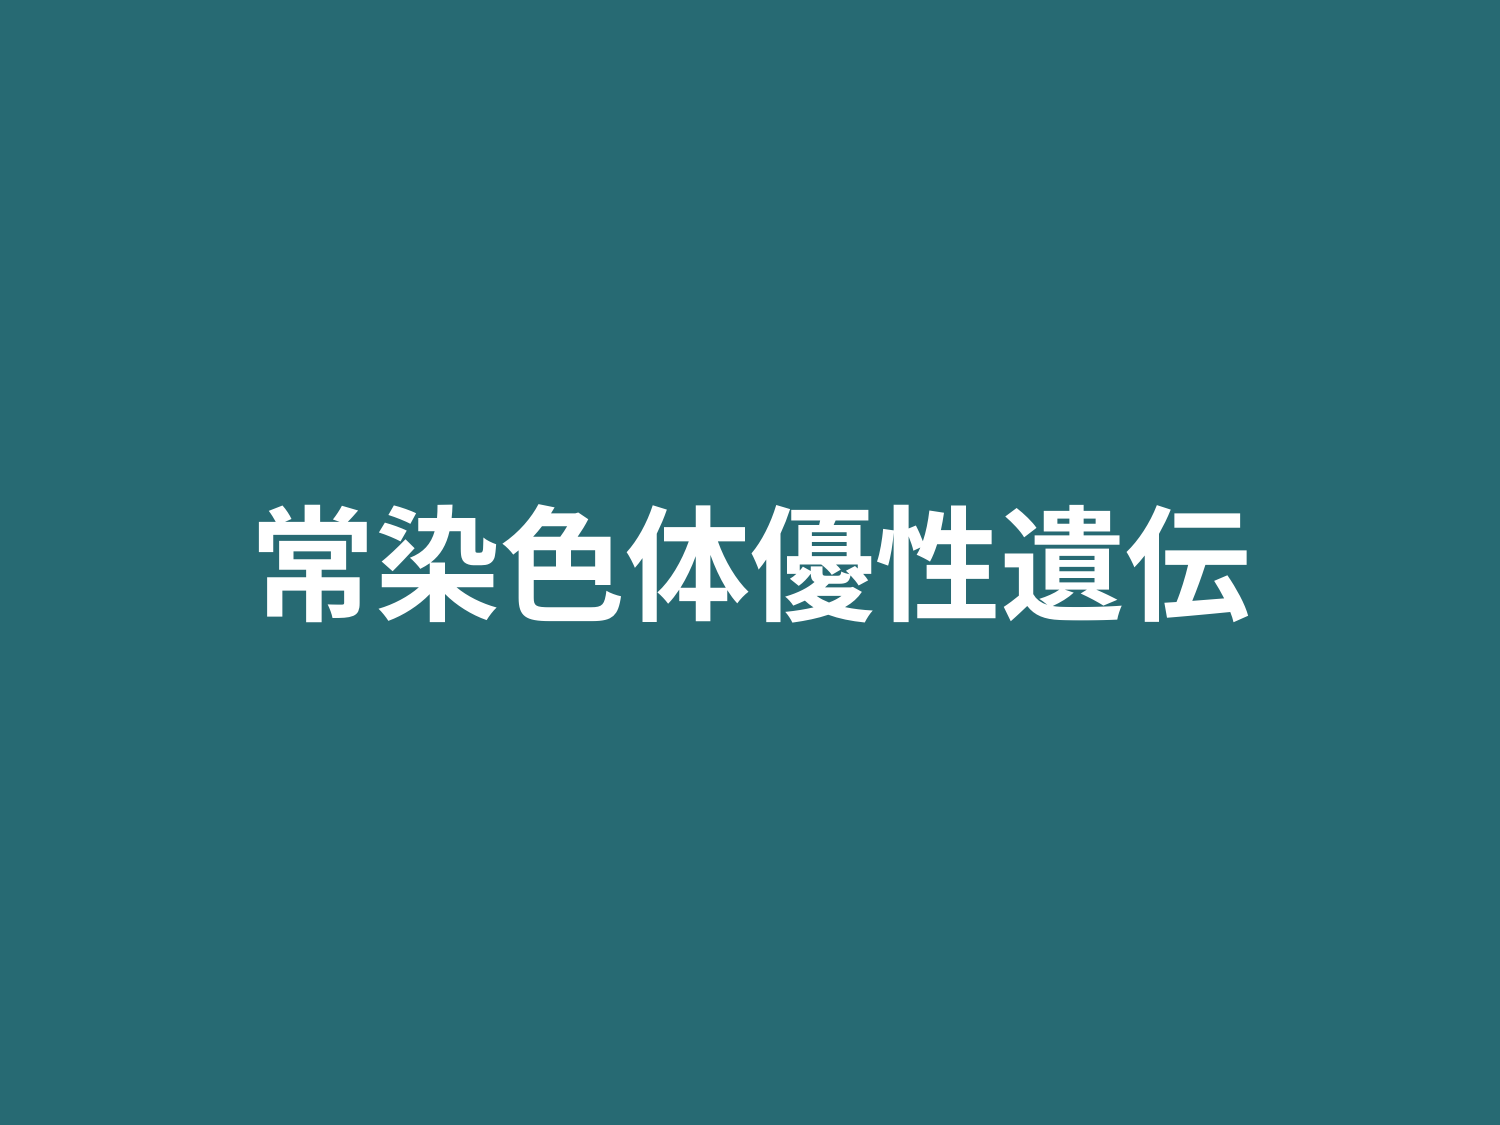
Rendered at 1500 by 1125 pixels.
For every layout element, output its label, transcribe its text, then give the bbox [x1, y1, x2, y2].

text_box 常染色体優性遺伝 [10, 478, 1490, 644]
